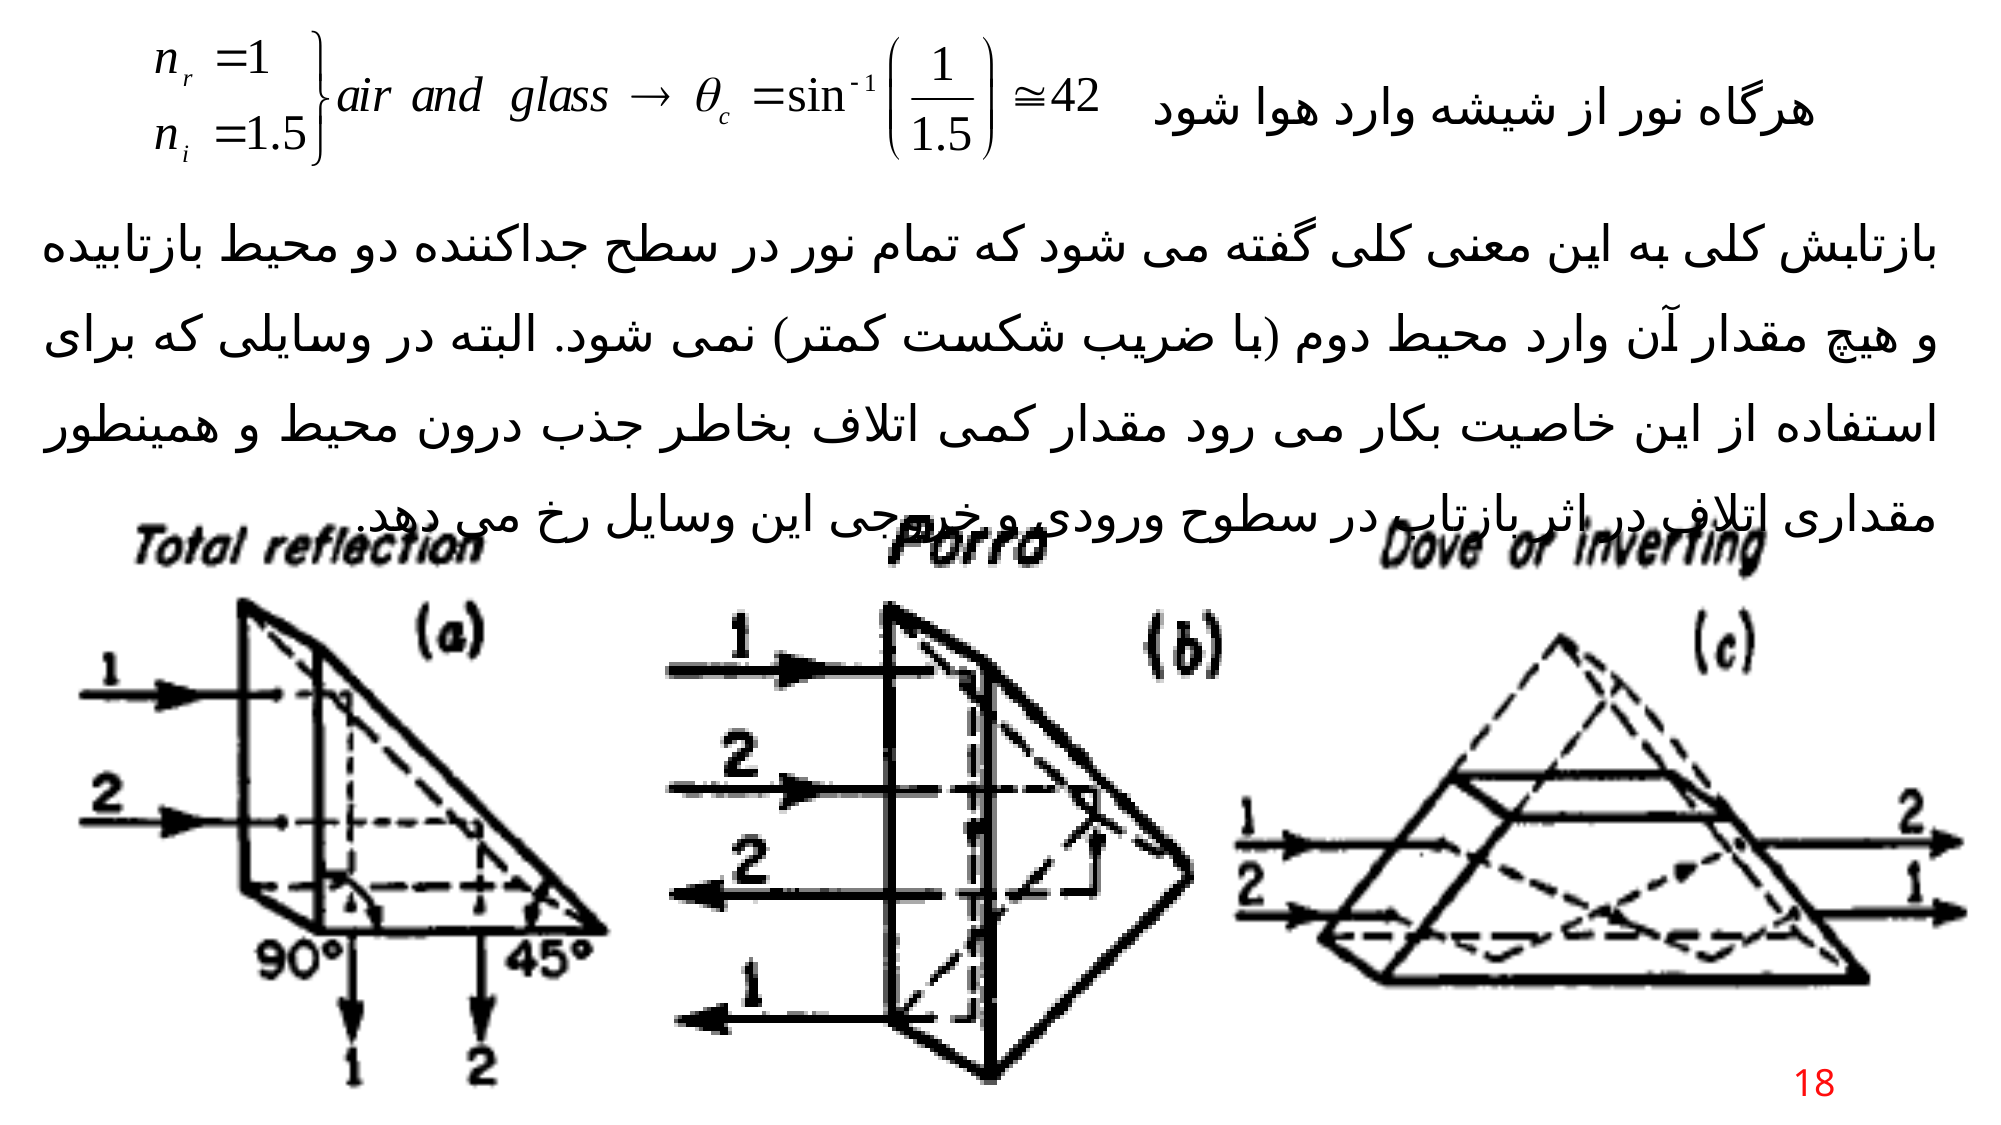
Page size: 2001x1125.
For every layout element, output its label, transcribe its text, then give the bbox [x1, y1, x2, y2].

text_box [150, 26, 1772, 173]
text_box بازتابش کلی به این معنی کلی گفته می شود که تمام نور در سطح جداکننده دو محیط بازتابیده و هیچ مقدار آن وارد محیط دوم (با ضریب شکست کمتر) نمی شود. البته در وسایلی که برای استفاده از این خاصیت بکار می رود مقدار کمی اتلاف بخاطر جذب درون محیط و همینطور مقداری اتلاف در اثر بازتاب در سطوح ورودی و خروجی این وسایل رخ می دهد. [26, 173, 1955, 465]
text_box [0, 470, 1990, 1125]
